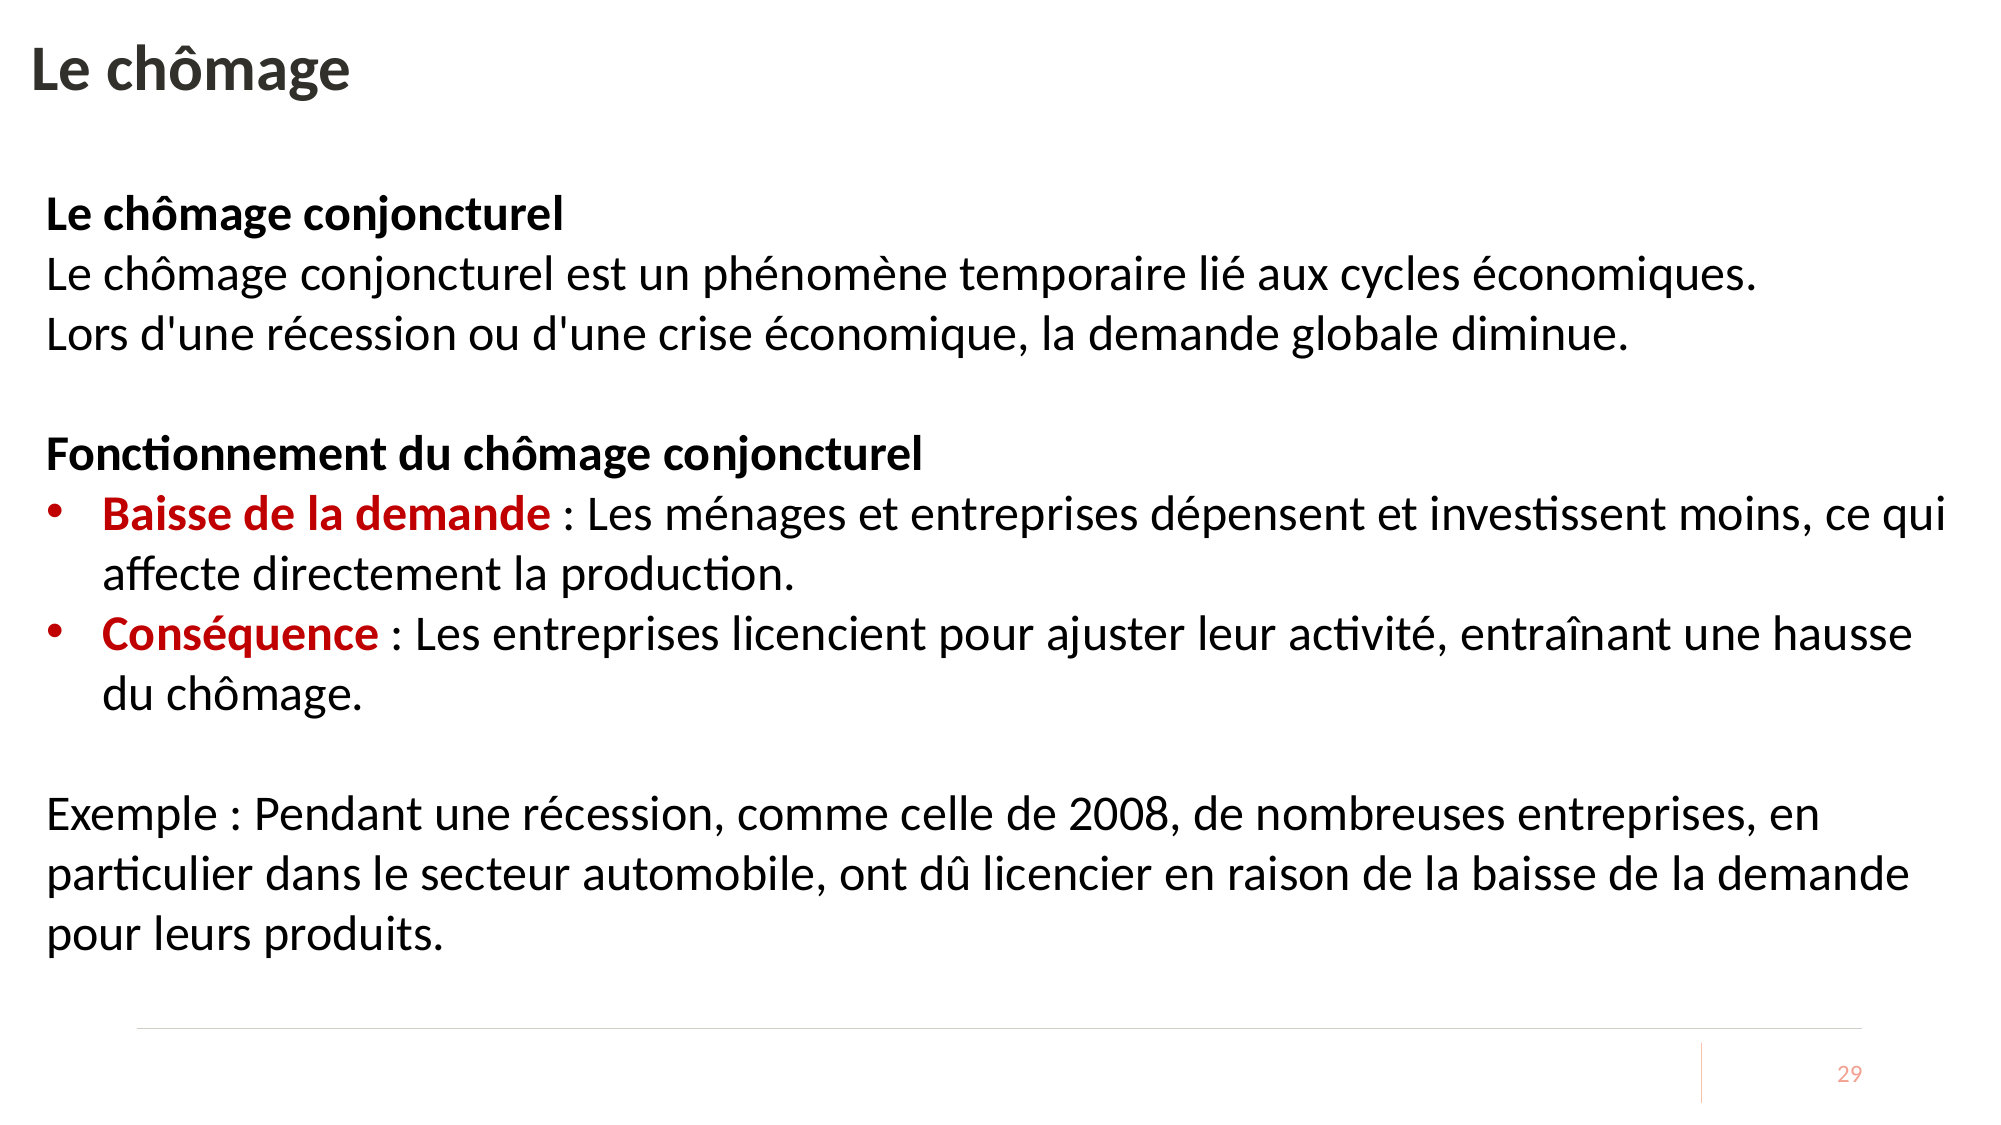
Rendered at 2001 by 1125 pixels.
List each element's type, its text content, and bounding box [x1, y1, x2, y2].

title Le chômage [31, 26, 1969, 112]
slide_number 29 [1720, 1042, 1863, 1103]
text_box Le chômage conjoncturel Le chômage conjoncturel est un phénomène temporaire lié aux cycles économiques. Lors d'une récession ou d'une crise économique, la demande globale diminue. Fonctionnement du chômage conjoncturel Baisse de la demande : Les ménages et entreprises dépensent et investissent moins, ce qui affecte directement la production. Conséquence : Les entreprises licencient pour ajuster leur activité, entraînant une hausse du chômage. Exemple : Pendant une récession, comme celle de 2008, de nombreuses entreprises, en particulier dans le secteur automobile, ont dû licencier en raison de la baisse de la demande pour leurs produits. [31, 172, 1969, 1028]
